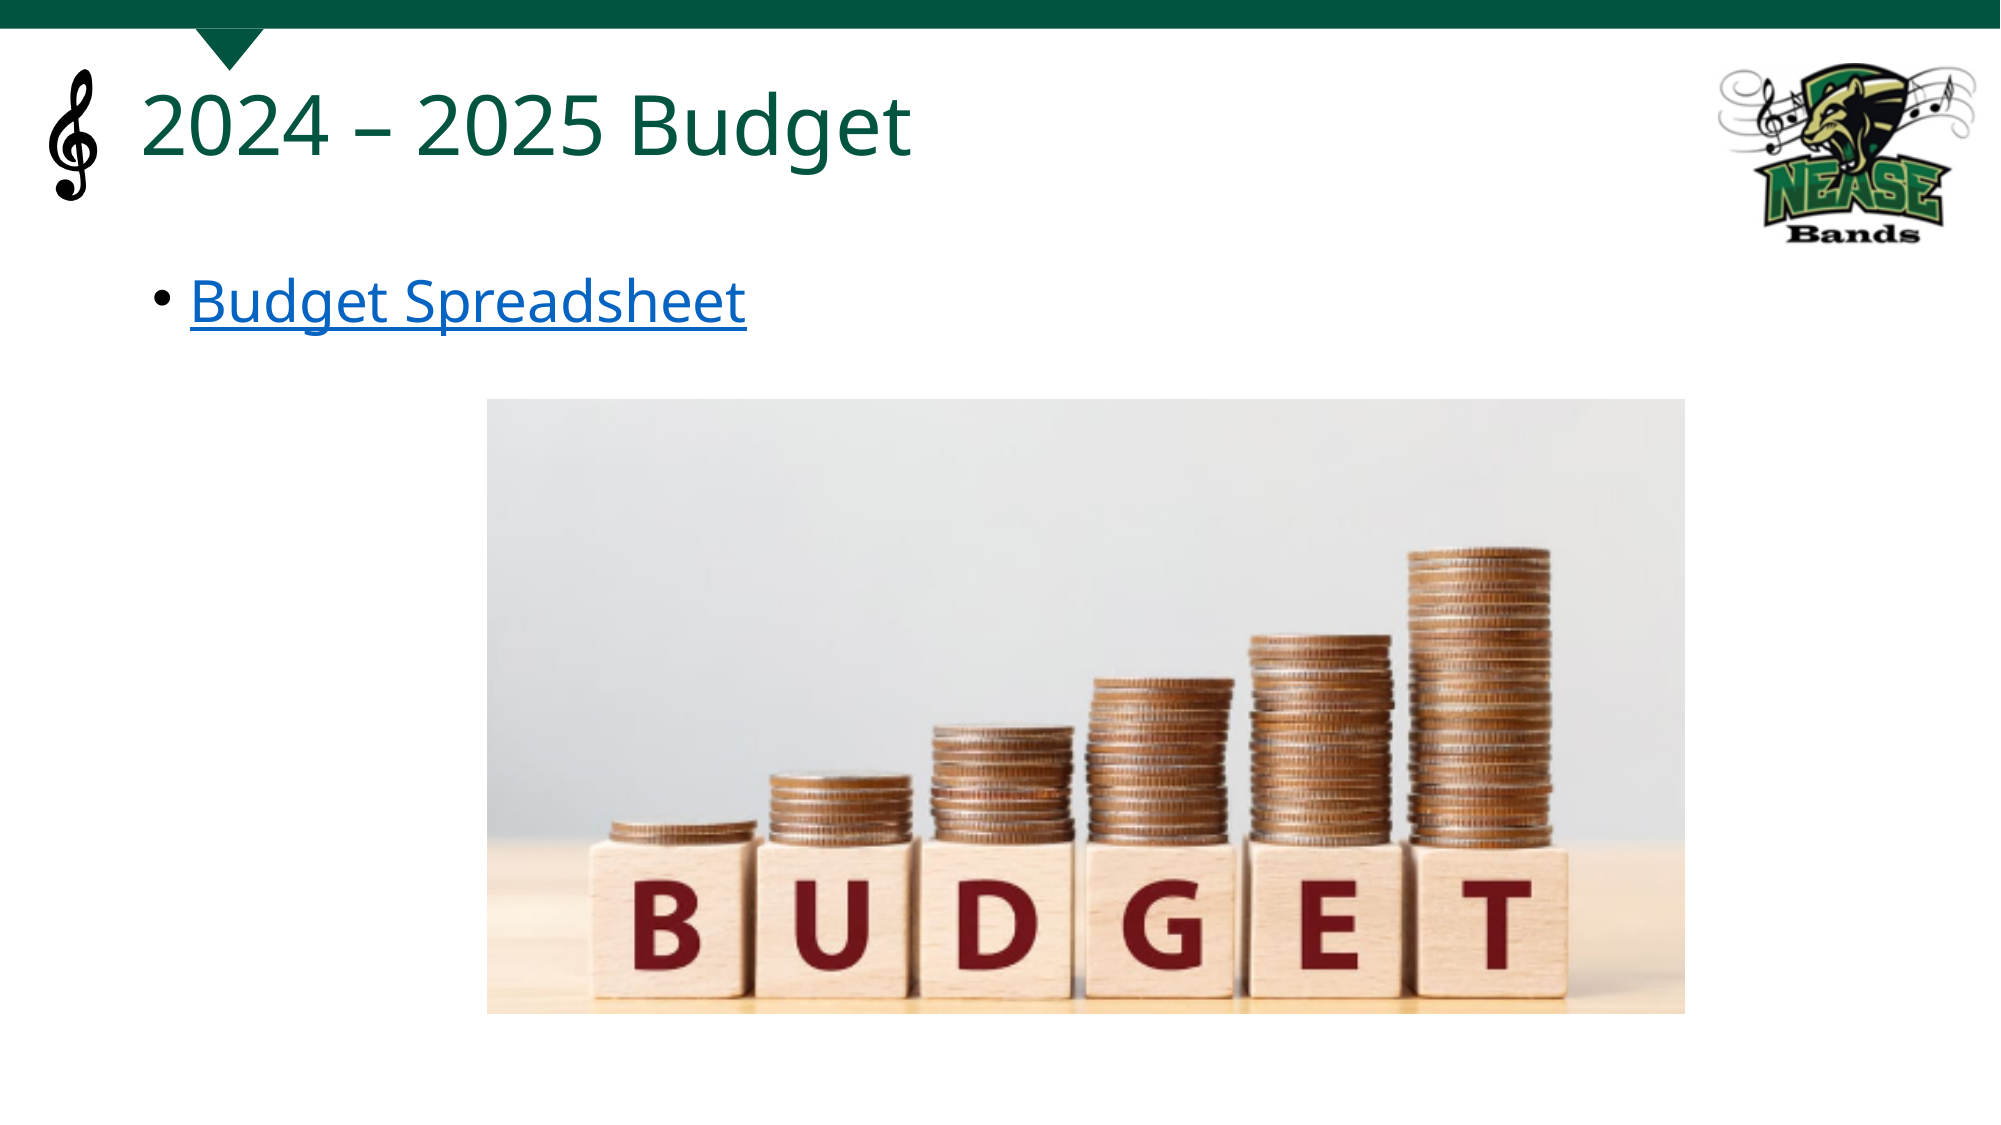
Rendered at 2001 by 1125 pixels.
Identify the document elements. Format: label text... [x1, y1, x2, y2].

picture [0, 63, 150, 214]
picture [487, 399, 1685, 1014]
list Budget Spreadsheet [137, 258, 1863, 1014]
title 2024 – 2025 Budget [125, 76, 1685, 182]
picture [1717, 63, 1978, 249]
